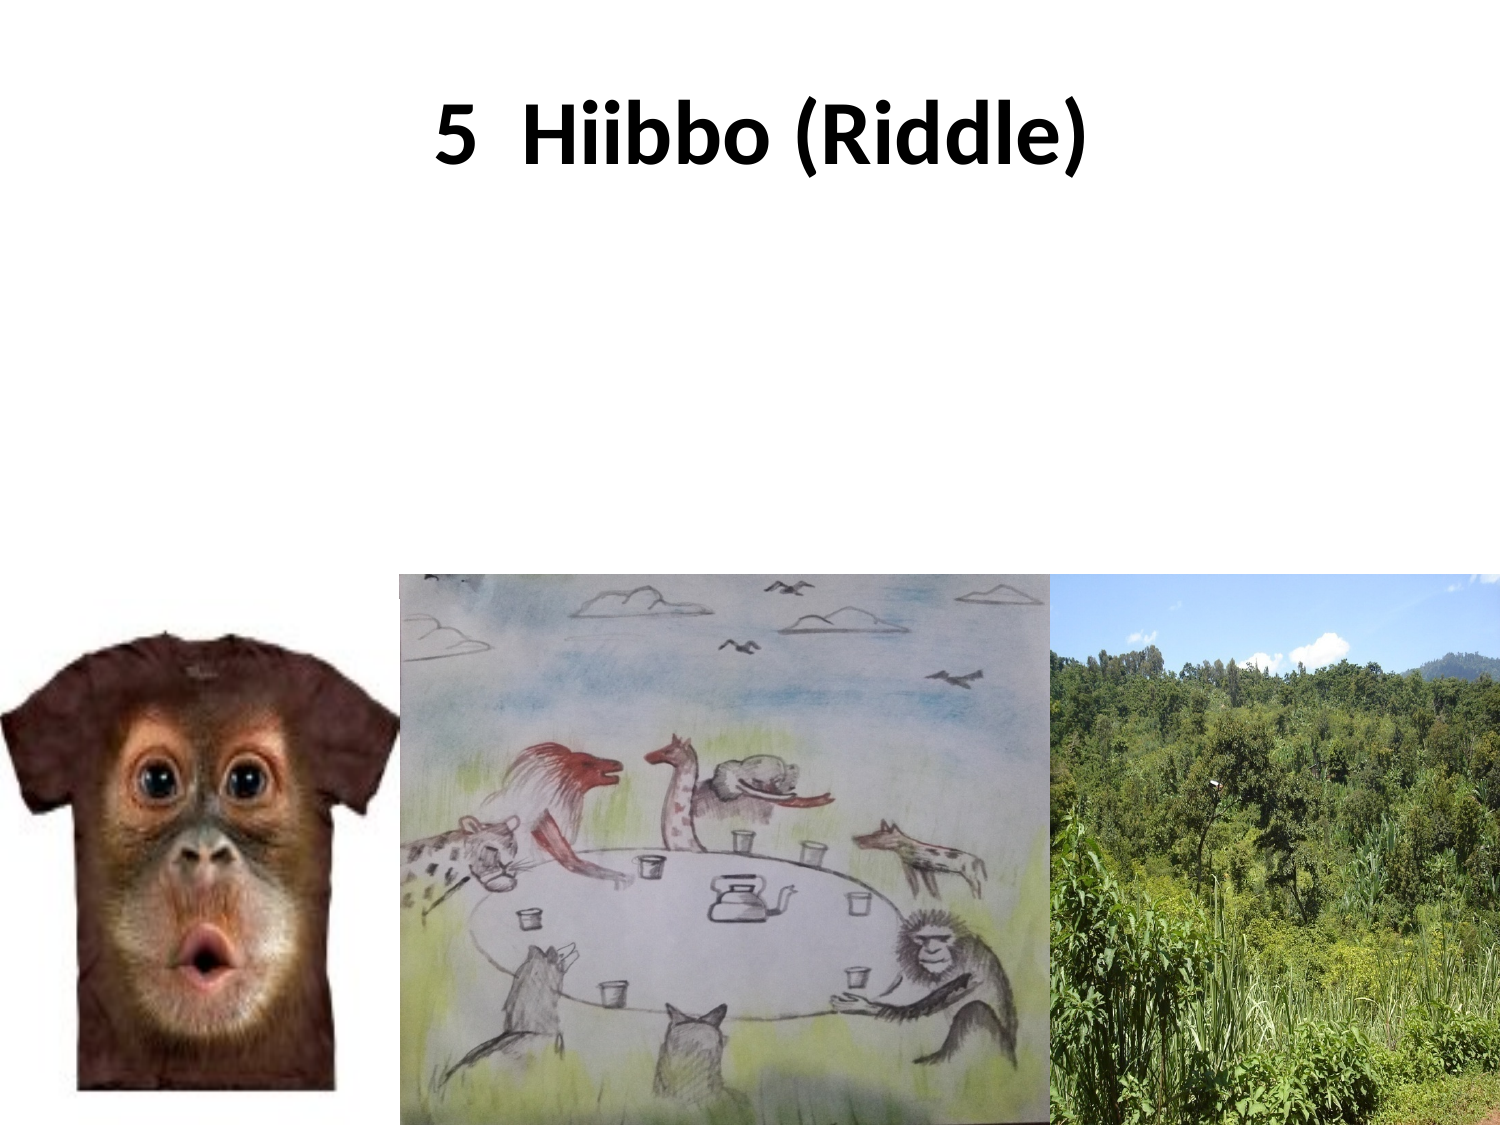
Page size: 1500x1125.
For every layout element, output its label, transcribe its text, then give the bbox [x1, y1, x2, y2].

title 5 Hiibbo (Riddle) [125, 62, 1400, 304]
picture [0, 574, 1500, 1125]
